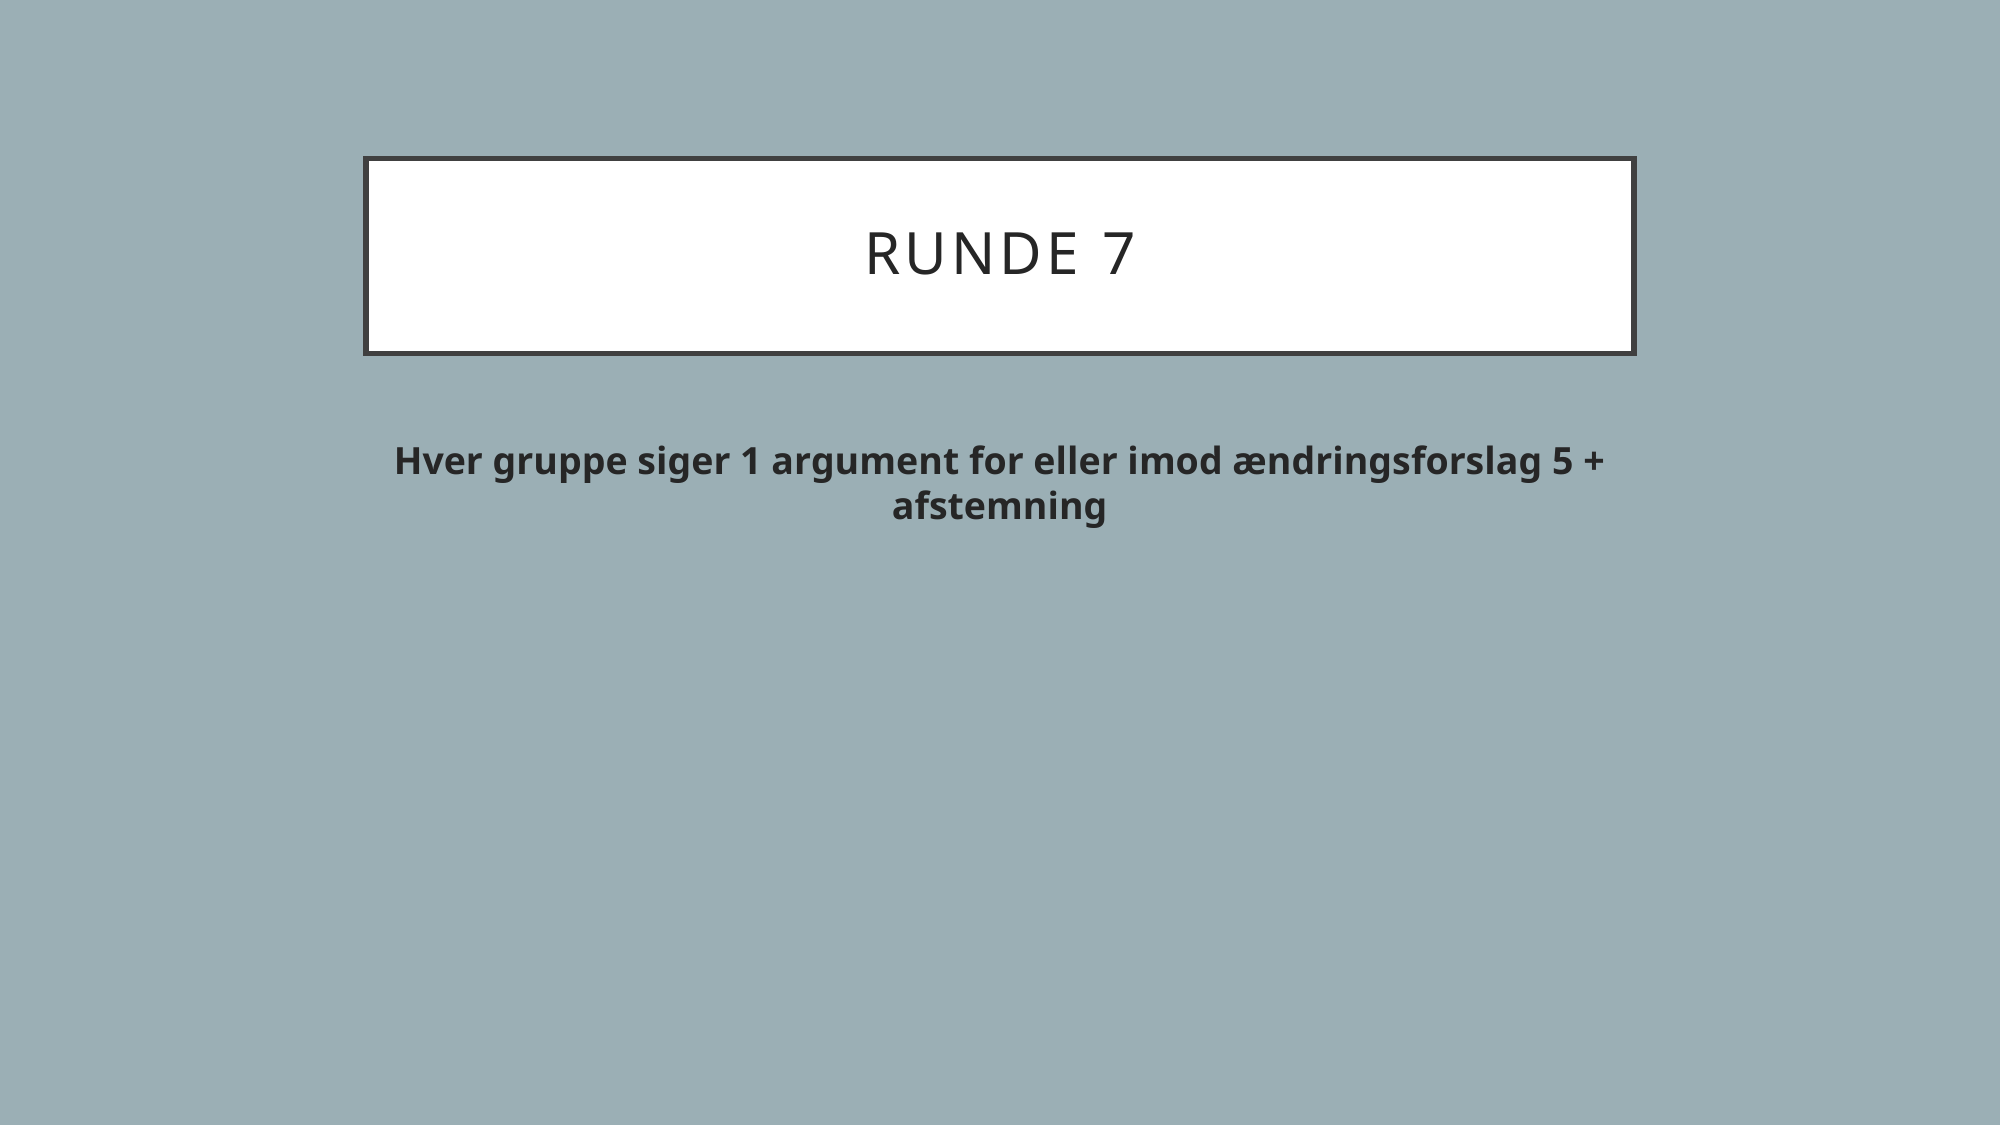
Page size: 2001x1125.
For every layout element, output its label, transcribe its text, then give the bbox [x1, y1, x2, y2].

title Runde 7 [363, 156, 1637, 356]
list Hver gruppe siger 1 argument for eller imod ændringsforslag 5 + afstemning [281, 429, 1719, 939]
